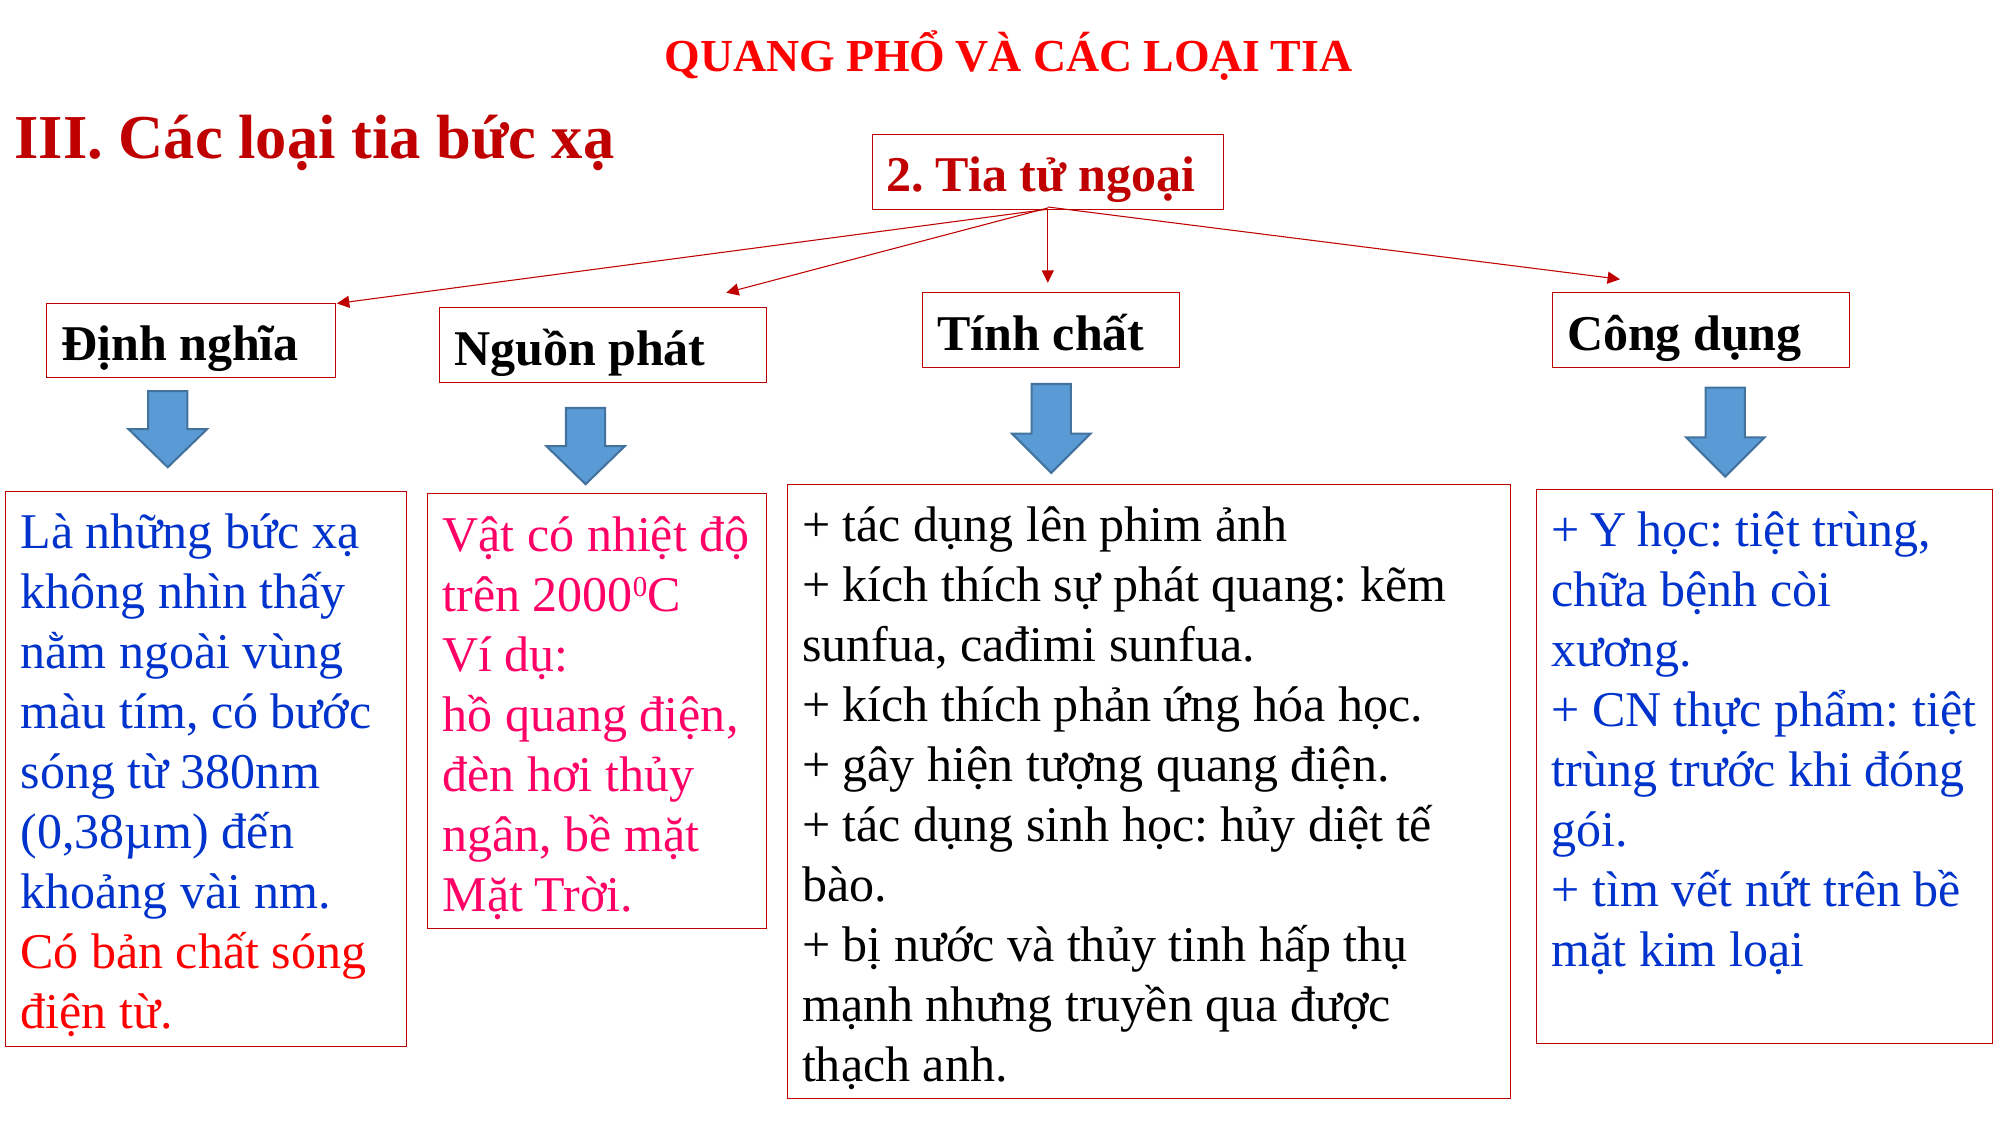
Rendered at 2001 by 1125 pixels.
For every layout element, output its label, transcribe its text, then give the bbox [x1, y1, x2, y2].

text_box Công dụng [1552, 292, 1850, 368]
text_box [1683, 386, 1768, 479]
text_box QUANG PHỔ VÀ CÁC LOẠI TIA [649, 18, 1563, 89]
text_box + tác dụng lên phim ảnh + kích thích sự phát quang: kẽm sunfua, cađimi sunfua. + kích thích phản ứng hóa học. + gây hiện tượng quang điện. + tác dụng sinh học: hủy diệt tế bào. + bị nước và thủy tinh hấp thụ mạnh nhưng truyền qua được thạch anh. [787, 484, 1511, 1099]
text_box [543, 406, 628, 486]
text_box Tính chất [922, 292, 1180, 368]
text_box Là những bức xạ không nhìn thấy nằm ngoài vùng màu tím, có bước sóng từ 380nm (0,38µm) đến khoảng vài nm. Có bản chất sóng điện từ. [5, 491, 407, 1047]
text_box Nguồn phát [439, 307, 767, 383]
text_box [336, 210, 1048, 304]
text_box 2. Tia tử ngoại [872, 134, 1224, 207]
text_box + Y học: tiệt trùng, chữa bệnh còi xương. + CN thực phẩm: tiệt trùng trước khi đóng gói. + tìm vết nứt trên bề mặt kim loại [1536, 489, 1993, 1044]
text_box Vật có nhiệt độ trên 20000C Ví dụ: hồ quang điện, đèn hơi thủy ngân, bề mặt Mặt Trời. [427, 493, 767, 929]
text_box [126, 390, 210, 469]
text_box Định nghĩa [46, 303, 336, 378]
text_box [1047, 206, 1620, 280]
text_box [726, 207, 1048, 293]
text_box [1009, 382, 1094, 475]
text_box III. Các loại tia bức xạ [0, 89, 746, 179]
